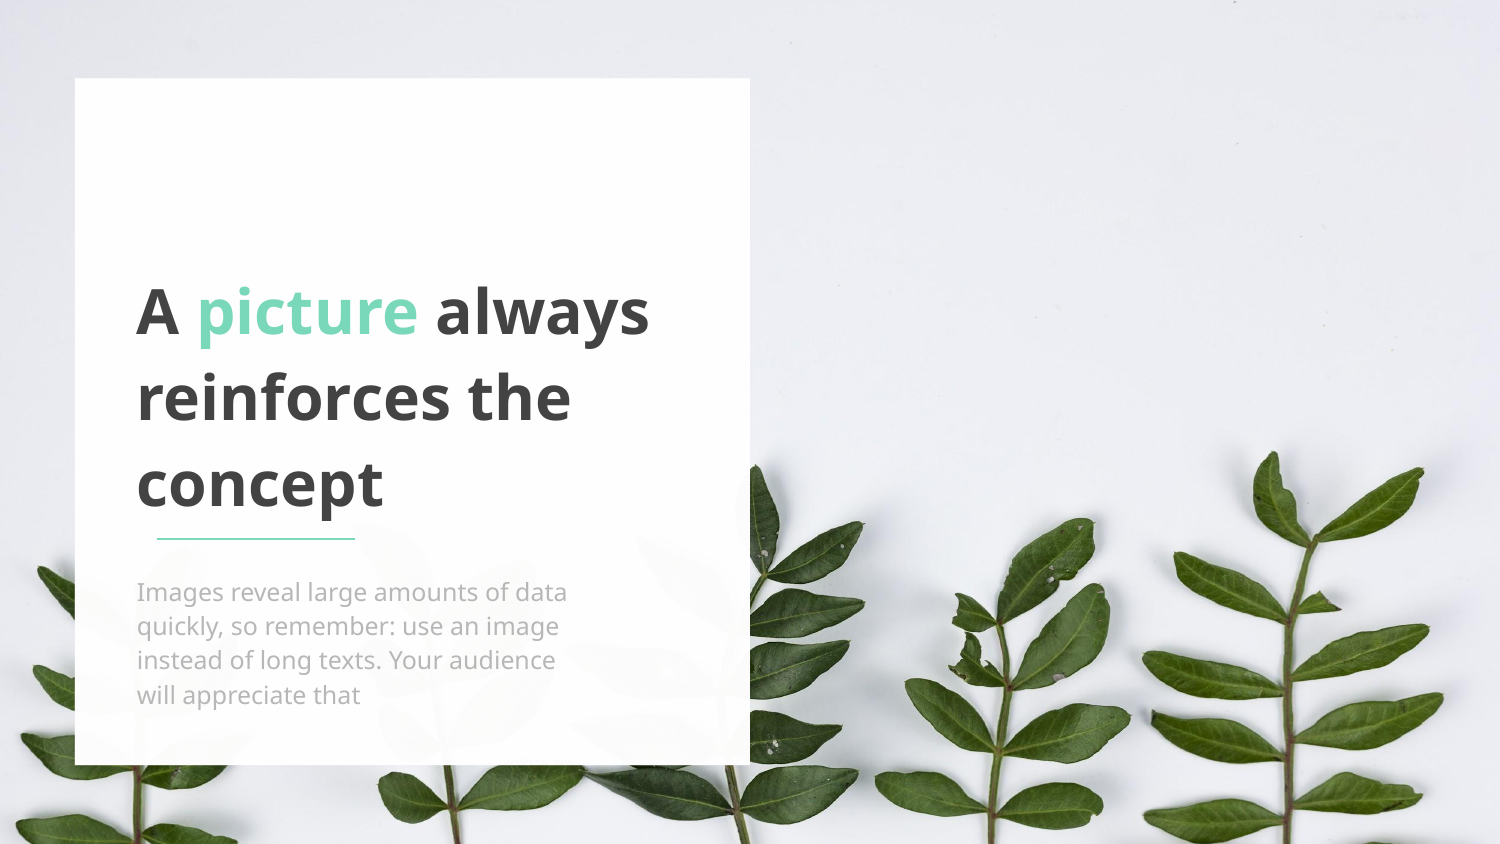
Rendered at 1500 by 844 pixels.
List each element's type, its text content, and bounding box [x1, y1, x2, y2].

text_box [74, 78, 750, 766]
subtitle Images reveal large amounts of data quickly, so remember: use an image instead of long texts. Your audience will appreciate that [121, 556, 614, 621]
subtitle A picture always reinforces the concept [121, 150, 710, 535]
picture [0, 0, 1500, 844]
